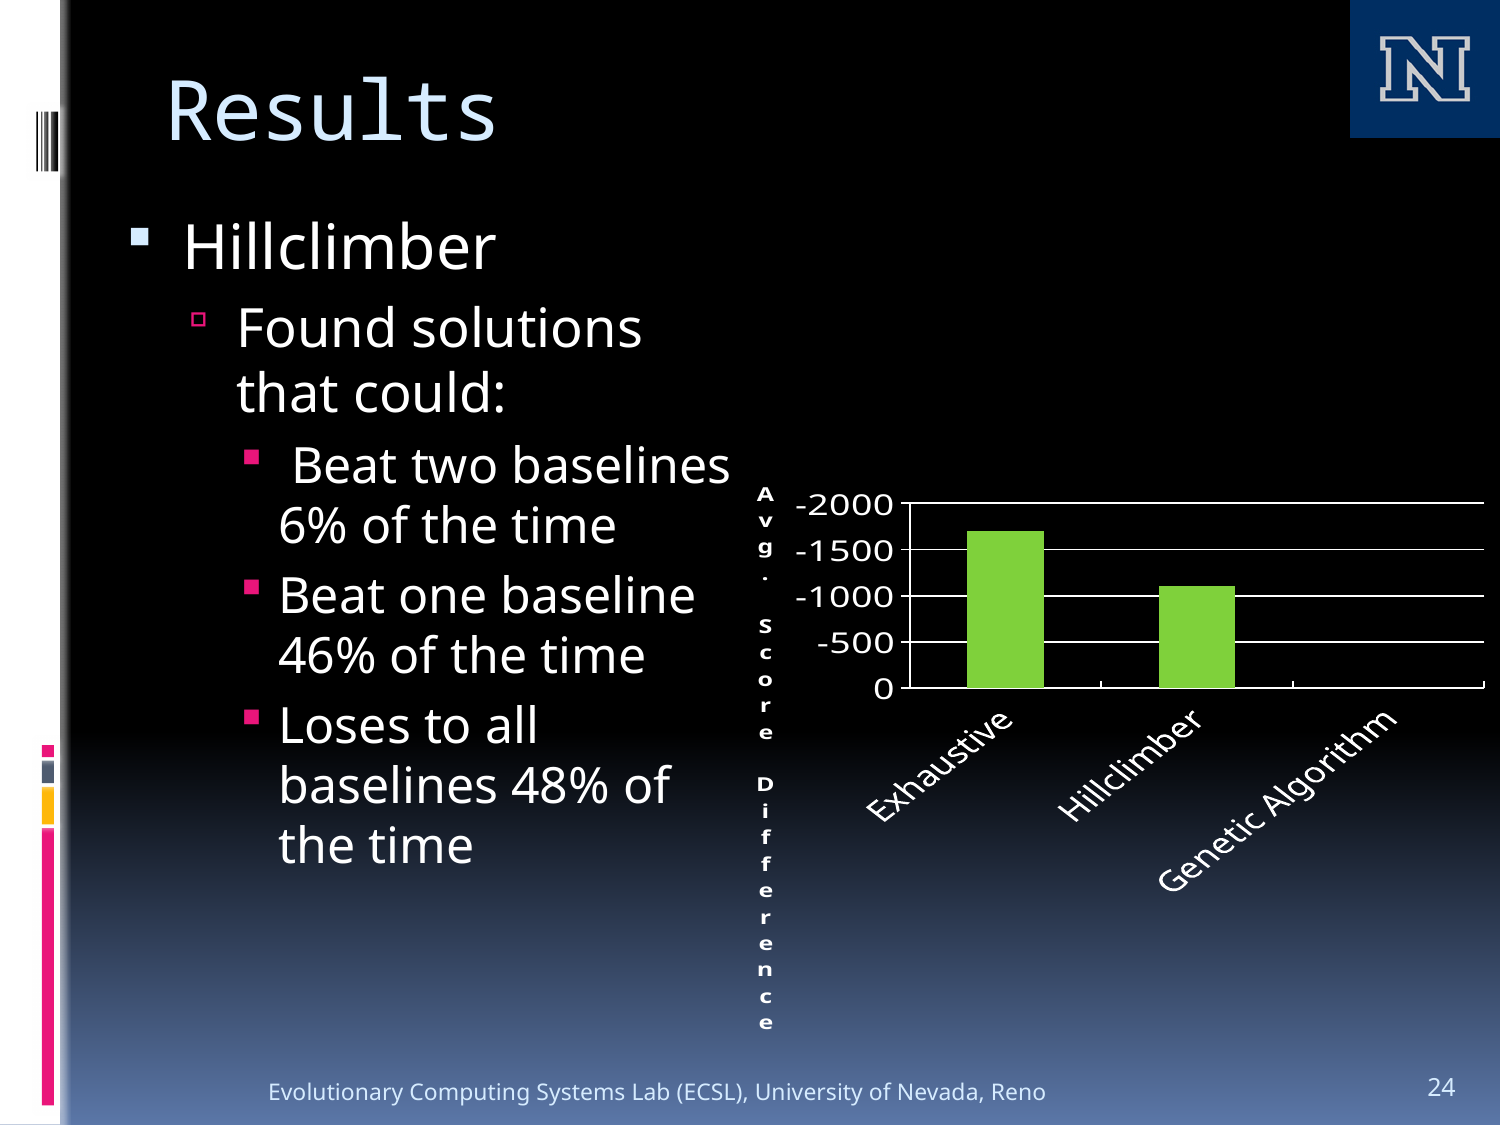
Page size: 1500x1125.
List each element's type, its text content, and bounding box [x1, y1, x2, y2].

chart [724, 474, 1500, 1043]
picture [1350, 0, 1500, 138]
footer Evolutionary Computing Systems Lab (ECSL), University of Nevada, Reno [150, 1052, 1063, 1113]
list Hillclimber Found solutions that could: Beat two baselines 6% of the time Beat one baseline 46% of the time Loses to all baselines 48% of the time [99, 200, 763, 1025]
title Results [150, 50, 1425, 200]
slide_number 24 [1412, 1052, 1488, 1113]
